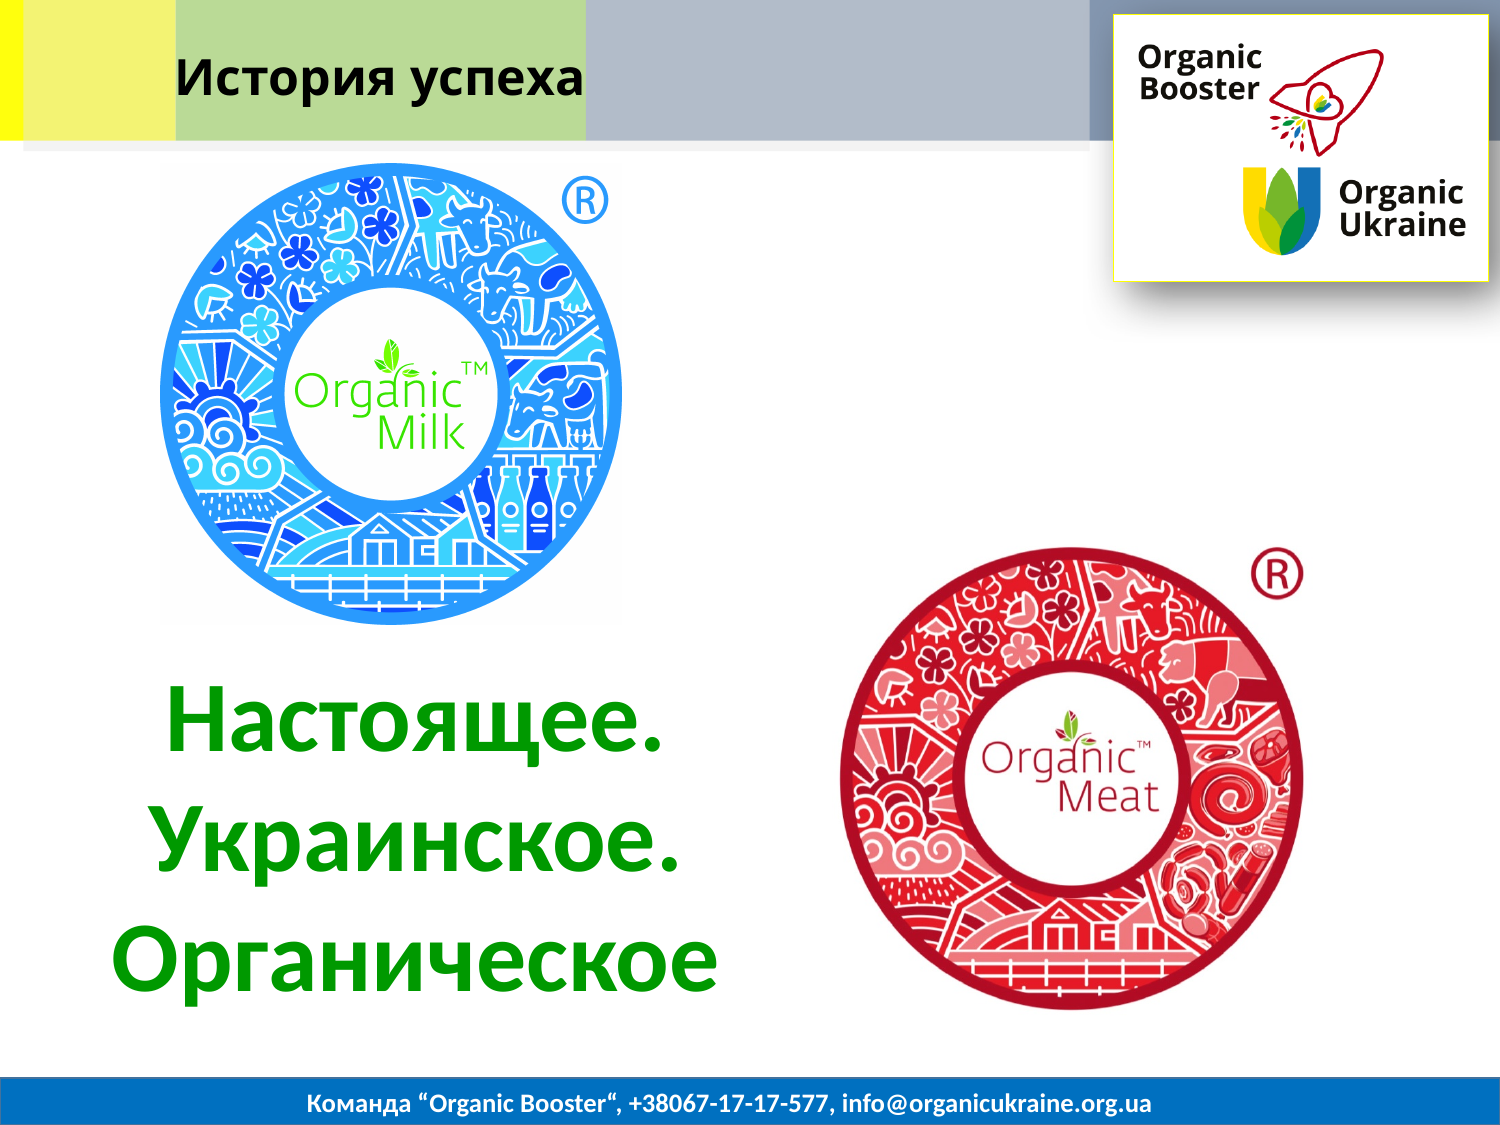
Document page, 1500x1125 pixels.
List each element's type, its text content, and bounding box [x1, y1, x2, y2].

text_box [0, 0, 1500, 141]
text_box Команда “Organic Booster“, +38067-17-17-577, info@organicukraine.org.ua [0, 1078, 1477, 1125]
text_box История успеха [23, 141, 1090, 152]
picture [160, 163, 622, 625]
picture [1113, 14, 1489, 282]
text_box Настоящее. Украинское. Органическое [82, 644, 750, 1020]
picture [831, 538, 1325, 1020]
text_box [0, 1077, 1500, 1125]
